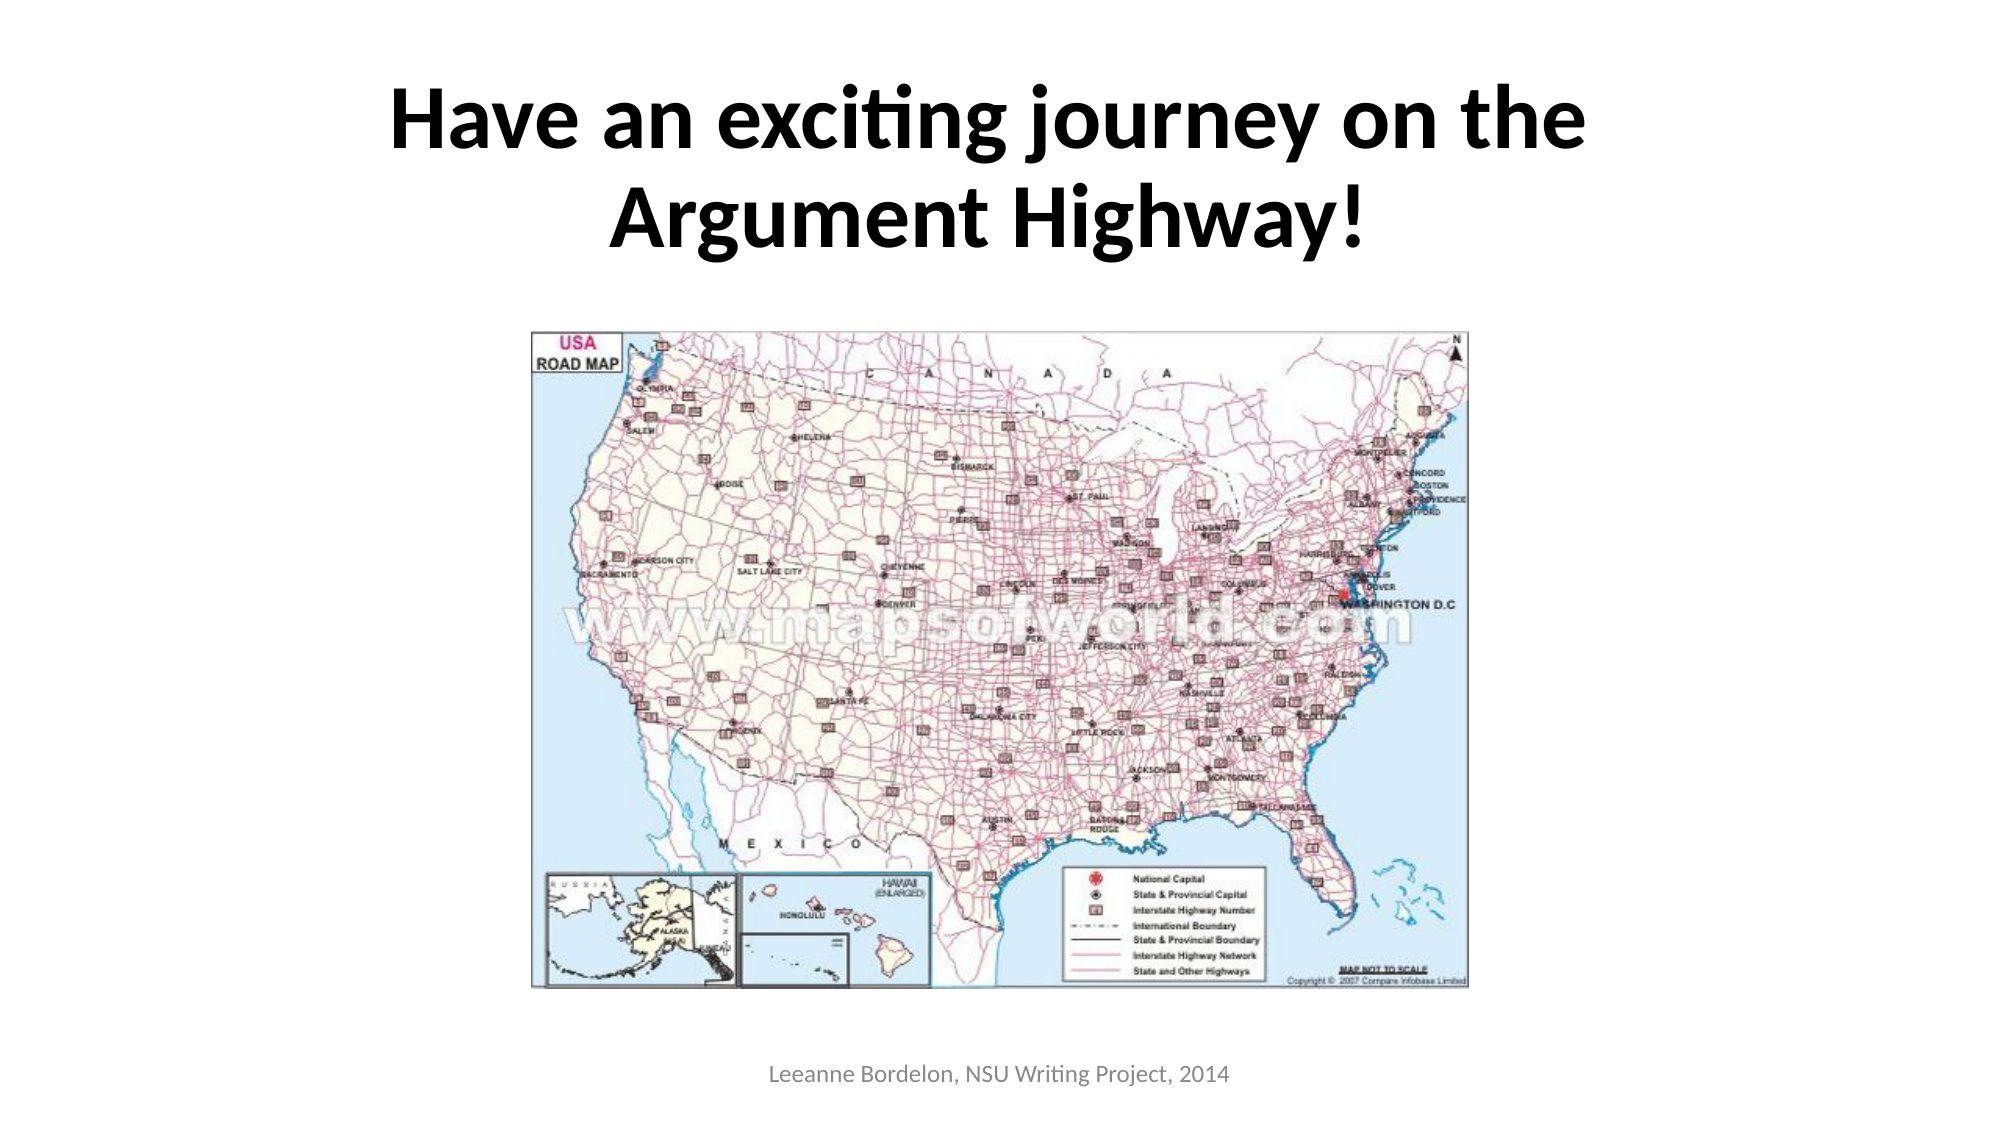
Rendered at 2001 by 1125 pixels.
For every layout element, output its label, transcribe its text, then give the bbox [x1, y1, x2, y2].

footer Leeanne Bordelon, NSU Writing Project, 2014 [662, 1042, 1338, 1103]
title Have an exciting journey on the Argument Highway! [137, 59, 1863, 278]
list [531, 331, 1469, 989]
